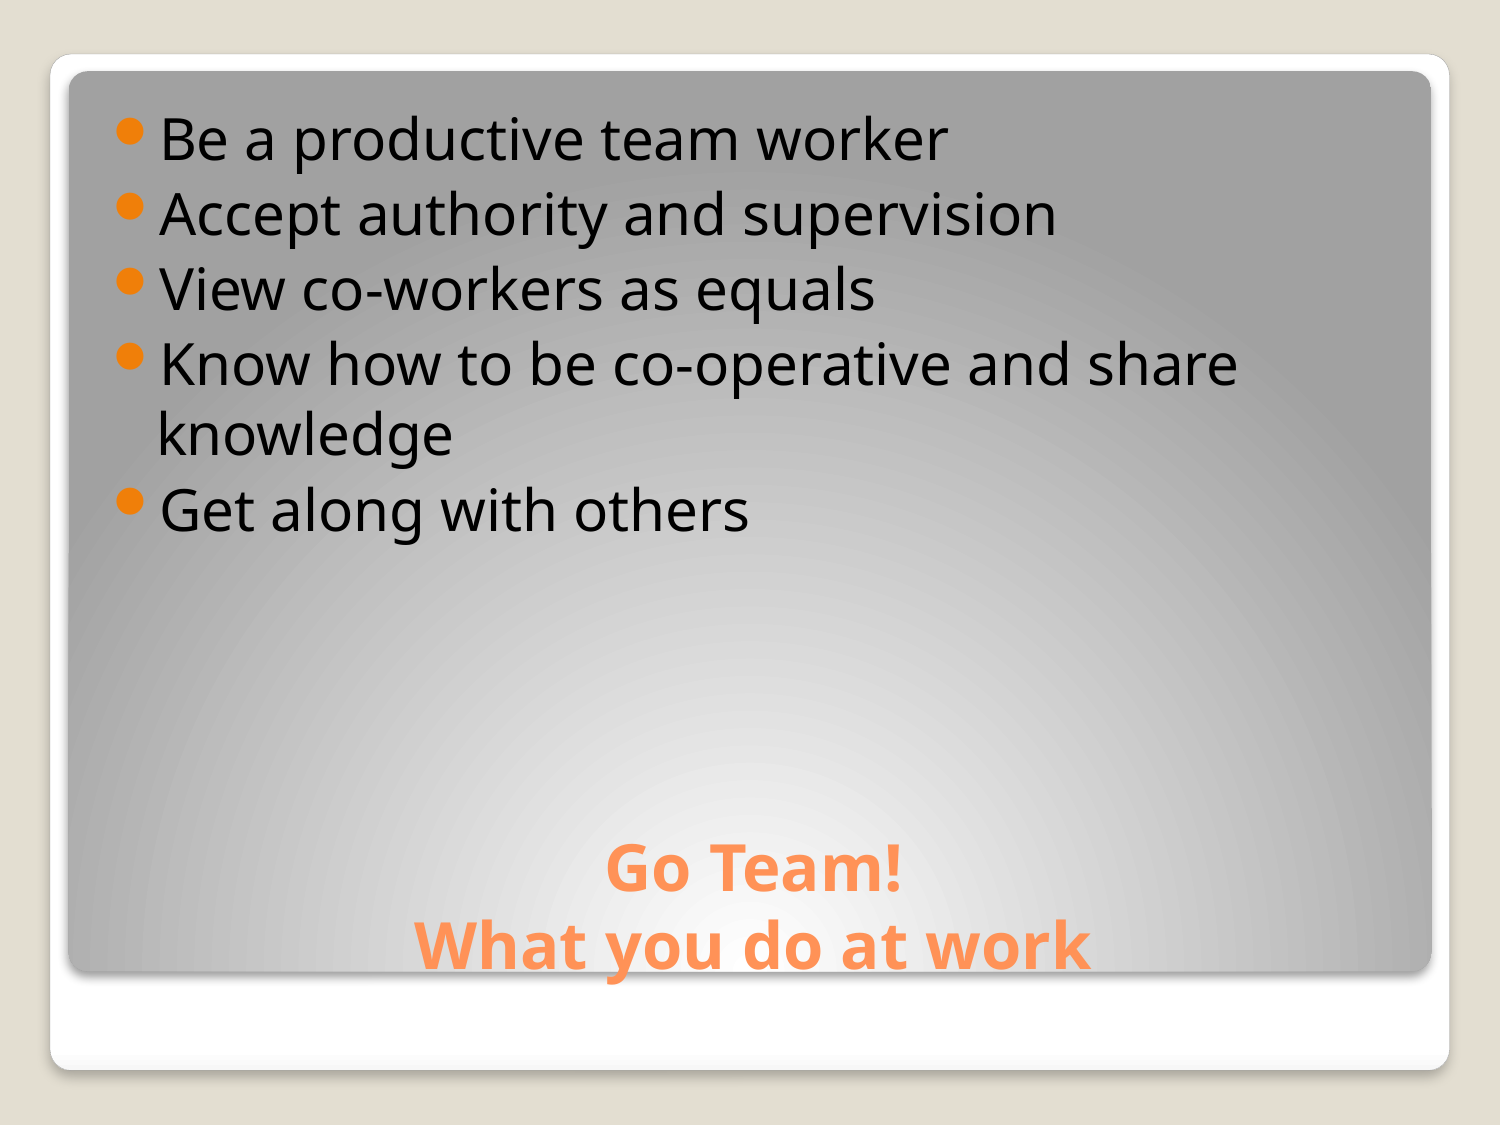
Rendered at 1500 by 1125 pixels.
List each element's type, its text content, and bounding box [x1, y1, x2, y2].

list Be a productive team worker Accept authority and supervision View co-workers as equals Know how to be co-operative and share knowledge Get along with others [82, 86, 1425, 774]
title Go Team! What you do at work [82, 817, 1425, 990]
